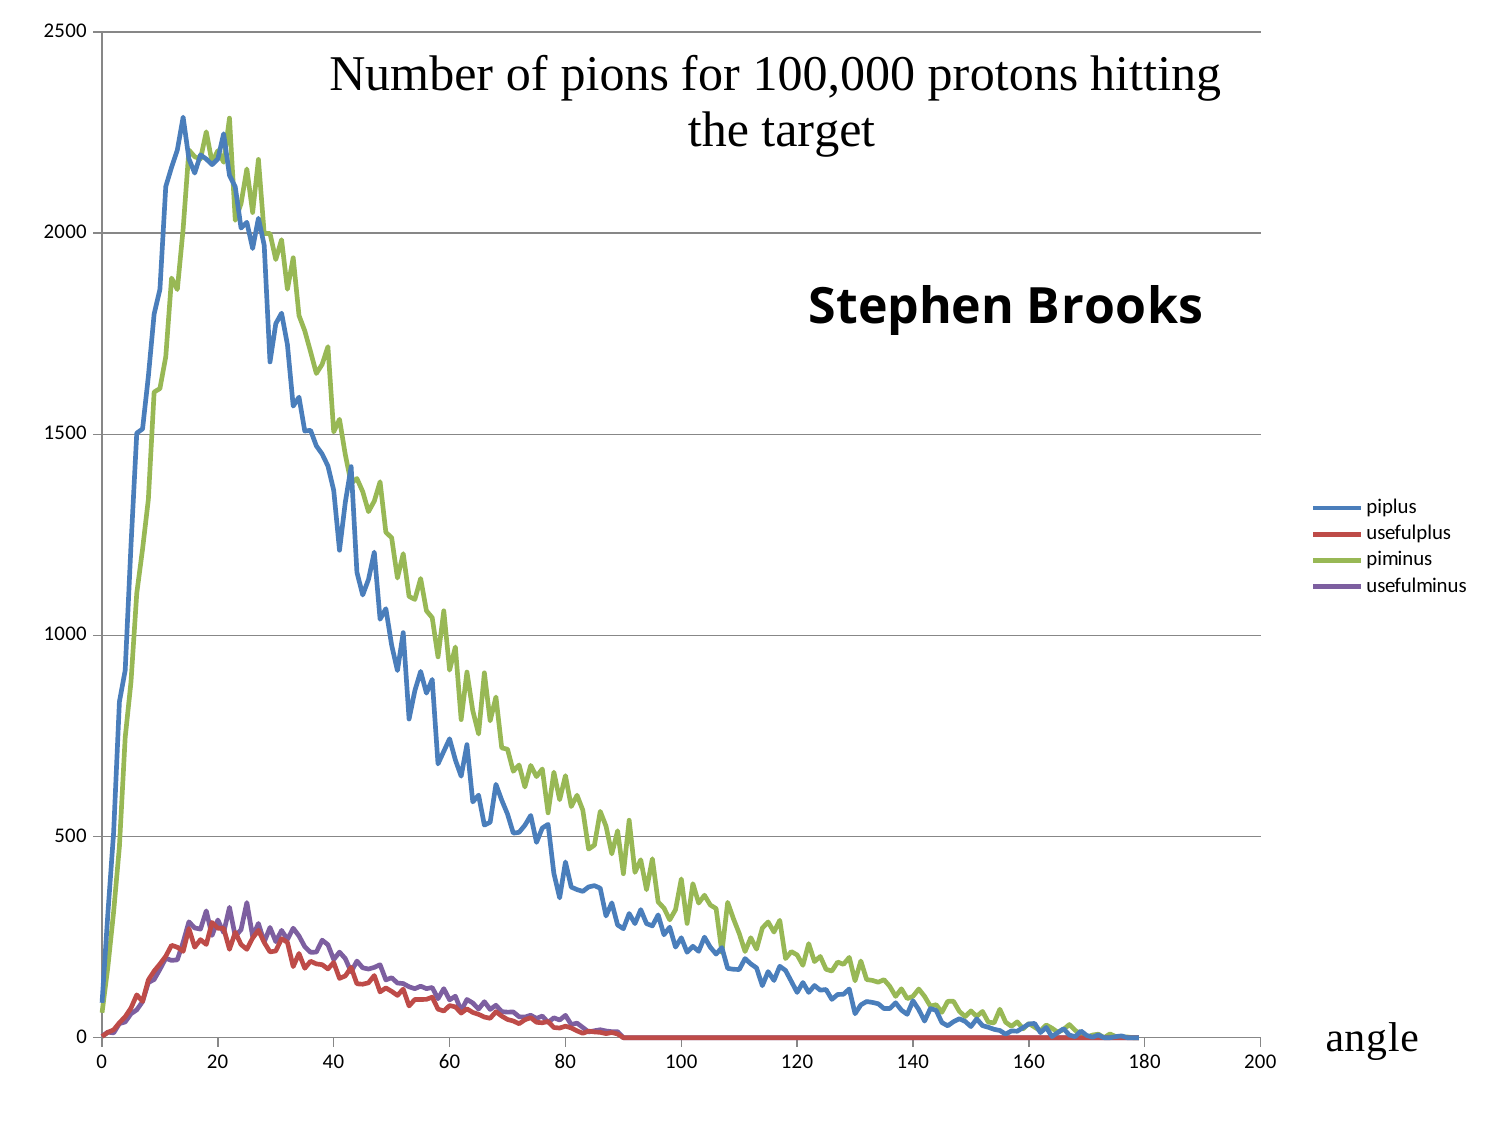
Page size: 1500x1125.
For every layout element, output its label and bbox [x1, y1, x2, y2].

chart [13, 0, 1487, 1095]
